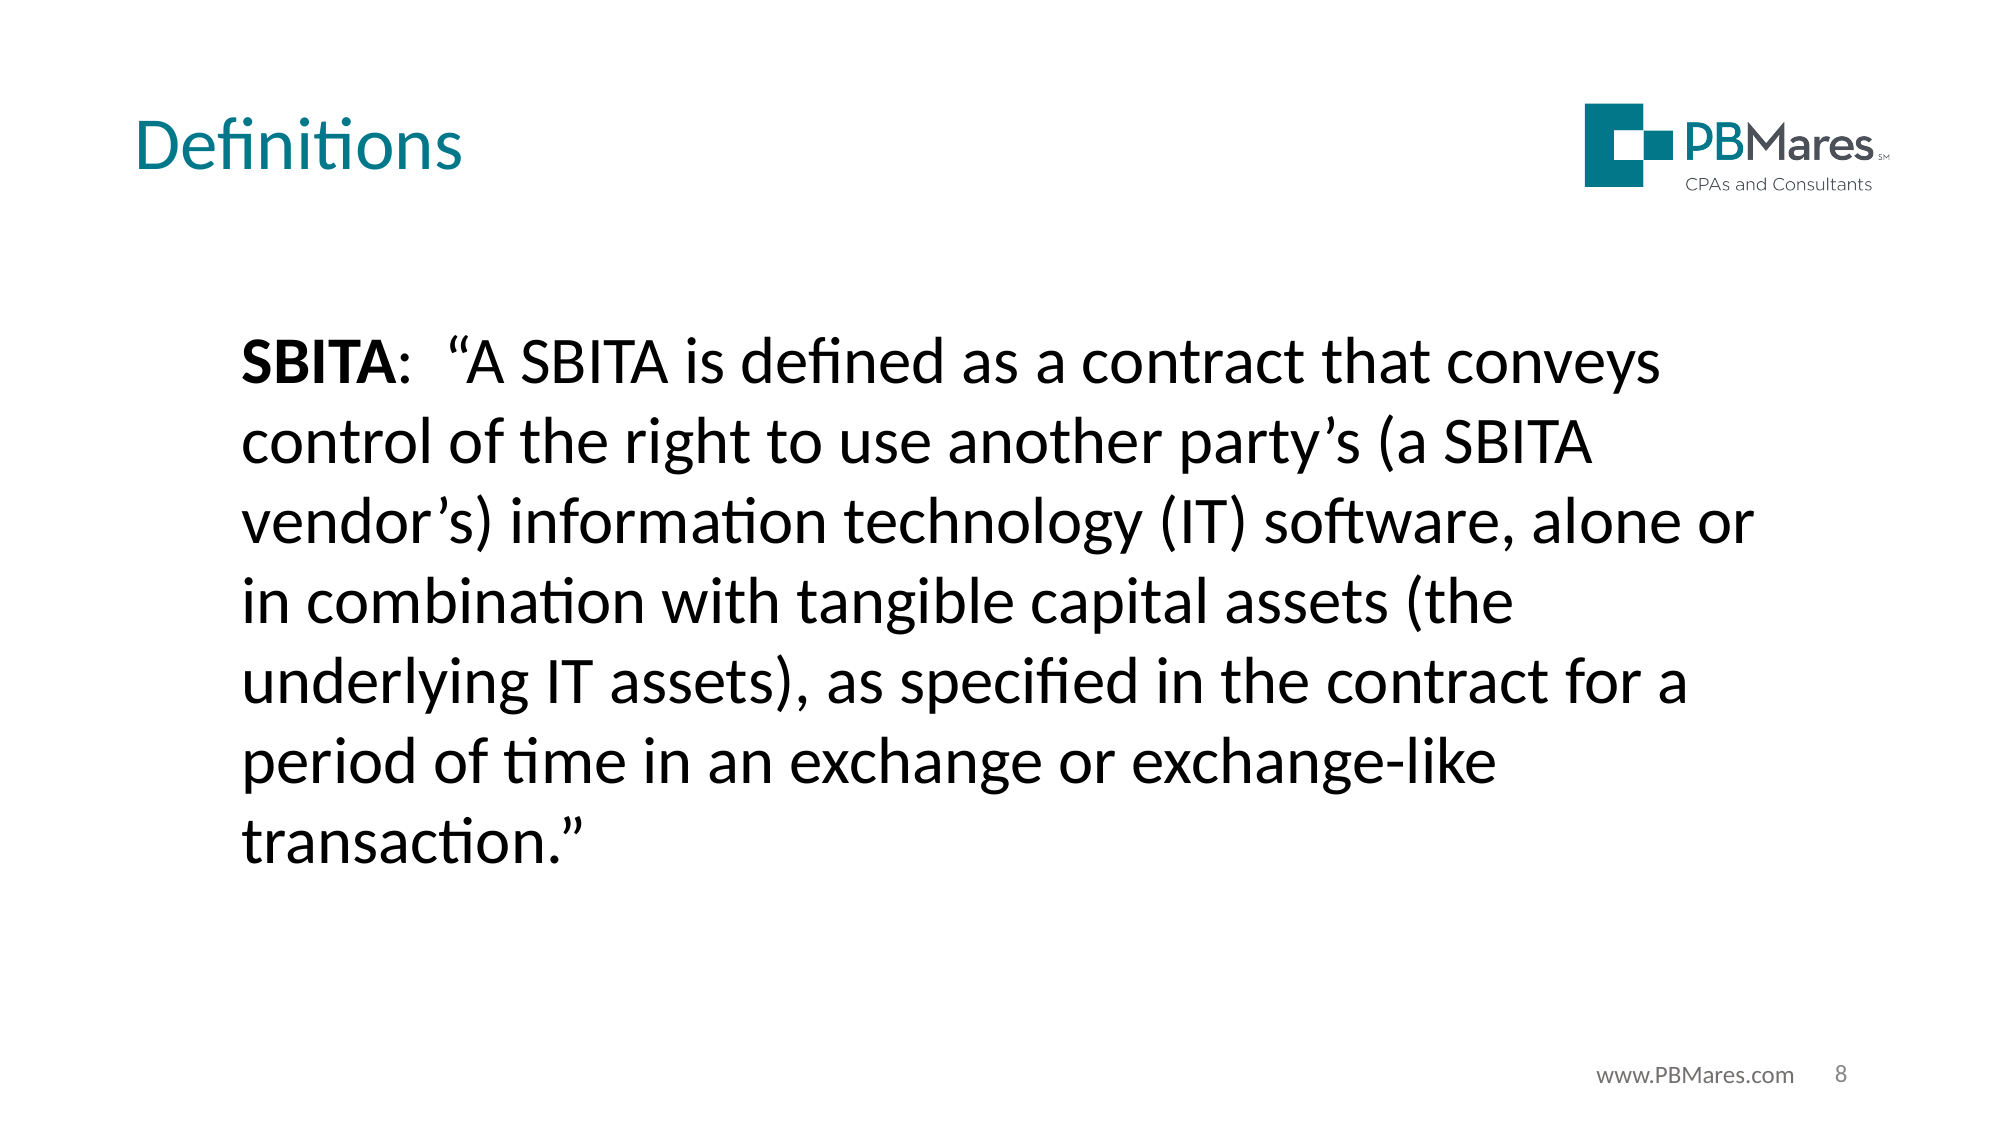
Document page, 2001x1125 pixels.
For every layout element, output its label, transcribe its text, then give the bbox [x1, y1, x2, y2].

text_box [116, 100, 1884, 197]
slide_number 8 [1412, 1042, 1863, 1103]
picture [1884, 100, 1893, 194]
text_box SBITA: “A SBITA is defined as a contract that conveys control of the right to use another party’s (a SBITA vendor’s) information technology (IT) software, alone or in combination with tangible capital assets (the underlying IT assets), as specified in the contract for a period of time in an exchange or exchange-like transaction.” [226, 309, 1774, 885]
text_box www.PBMares.com [1581, 1051, 1937, 1097]
text_box Definitions [119, 87, 1489, 194]
